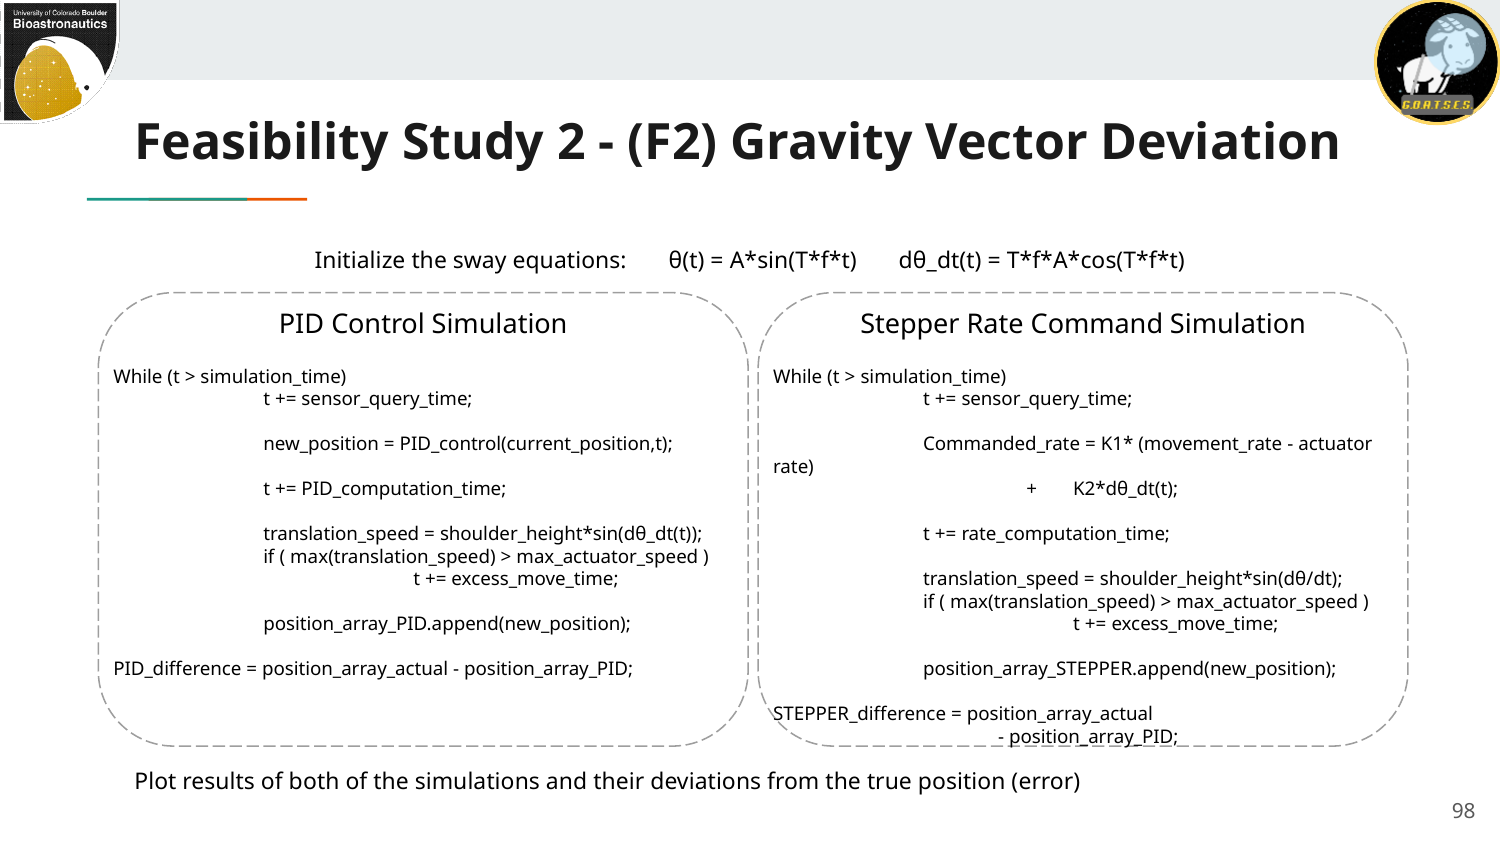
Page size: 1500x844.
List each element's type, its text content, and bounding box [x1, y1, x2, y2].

text_box [760, 300, 801, 349]
slide_number 98 [1400, 779, 1491, 844]
text_box [1365, 300, 1406, 349]
picture [0, 0, 120, 124]
text_box [114, 717, 733, 747]
text_box While (t > simulation_time) t += sensor_query_time; Commanded_rate = K1* (movement_rate - actuator rate) K2*dθ_dt(t); t += rate_computation_time; translation_speed = shoulder_height*sin(dθ/dt); if ( max(translation_speed) > max_actuator_speed ) t += excess_move_time; position_array_STEPPER.append(new_position); STEPPER_difference = position_array_actual - position_array_PID; [758, 349, 1408, 785]
list Plot results of both of the simulations and their deviations from the true position (error) [119, 751, 1381, 805]
text_box [645, 292, 746, 349]
list Initialize the sway equations: θ(t) = A*sin(T*f*t) dθ_dt(t) = T*f*A*cos(T*f*t) [119, 226, 1381, 291]
text_box PID Control Simulation [201, 291, 645, 354]
picture [1371, 0, 1500, 126]
text_box [100, 292, 201, 349]
text_box While (t > simulation_time) t += sensor_query_time; new_position = PID_control(current_position,t); t += PID_computation_time; translation_speed = shoulder_height*sin(dθ_dt(t)); if ( max(translation_speed) > max_actuator_speed ) t += excess_move_time; position_array_PID.append(new_position); PID_difference = position_array_actual - position_array_PID; [98, 349, 749, 717]
text_box Stepper Rate Command Simulation [801, 291, 1365, 354]
title Feasibility Study 2 - (F2) Gravity Vector Deviation [119, 83, 1381, 196]
